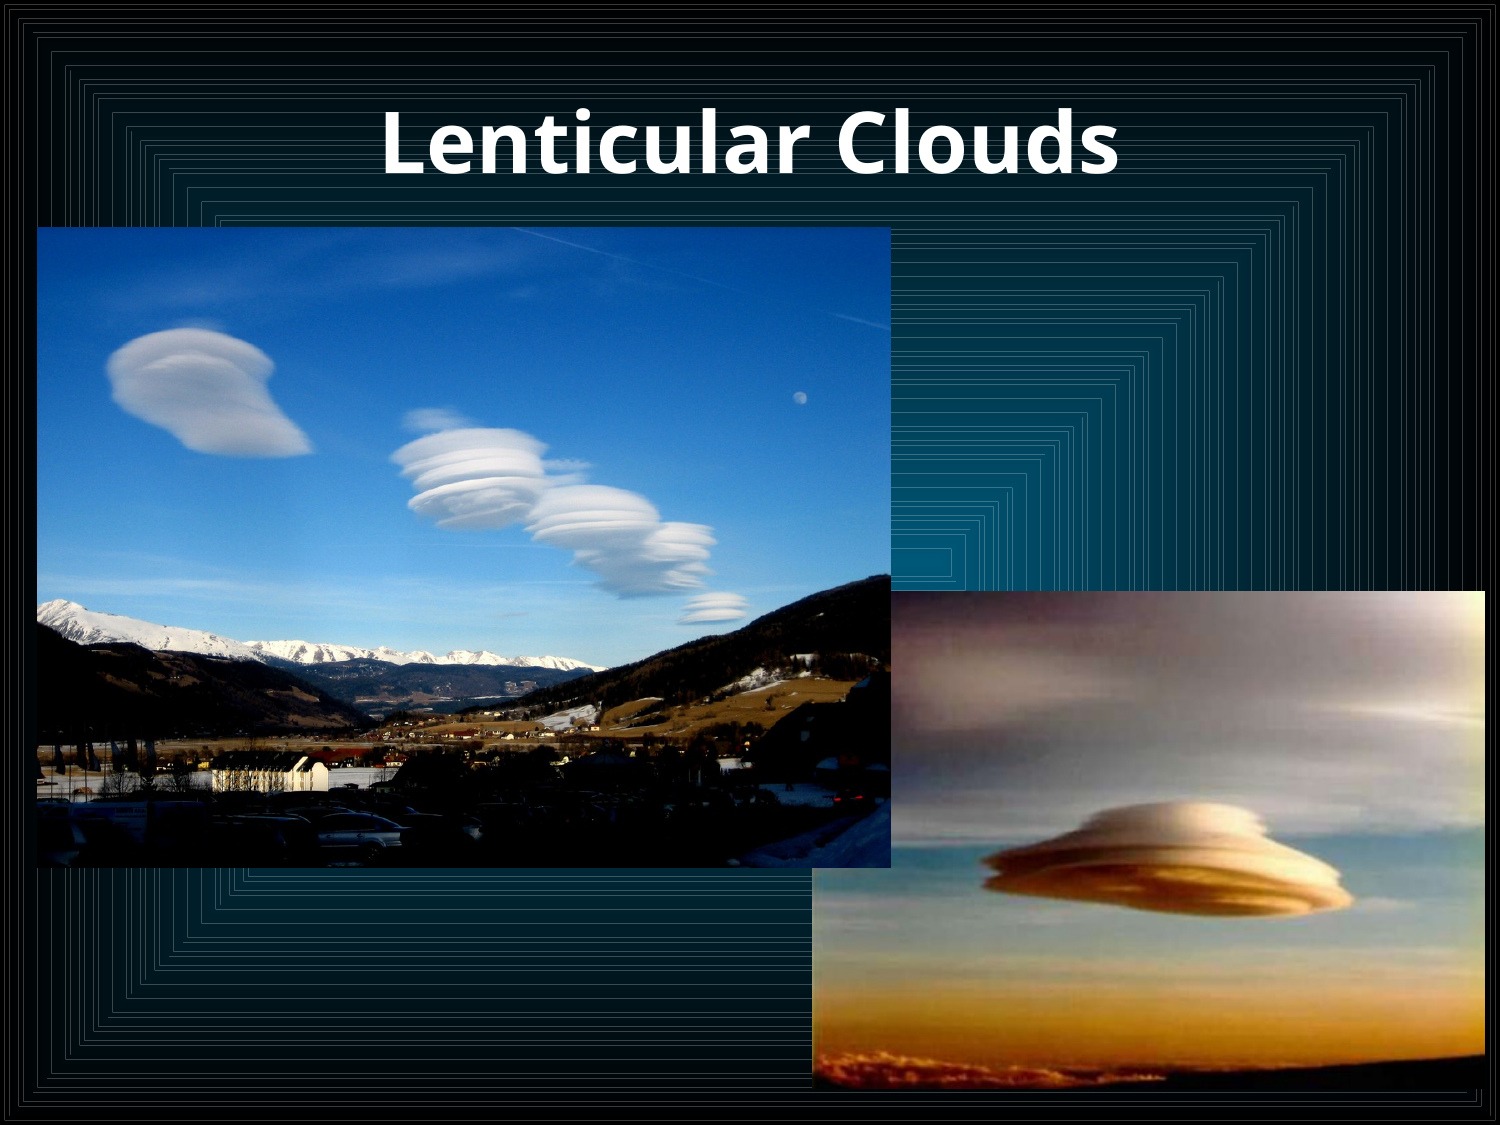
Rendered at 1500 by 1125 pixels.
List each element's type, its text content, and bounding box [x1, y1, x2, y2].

picture [37, 227, 1485, 1089]
title Lenticular Clouds [75, 45, 1425, 233]
